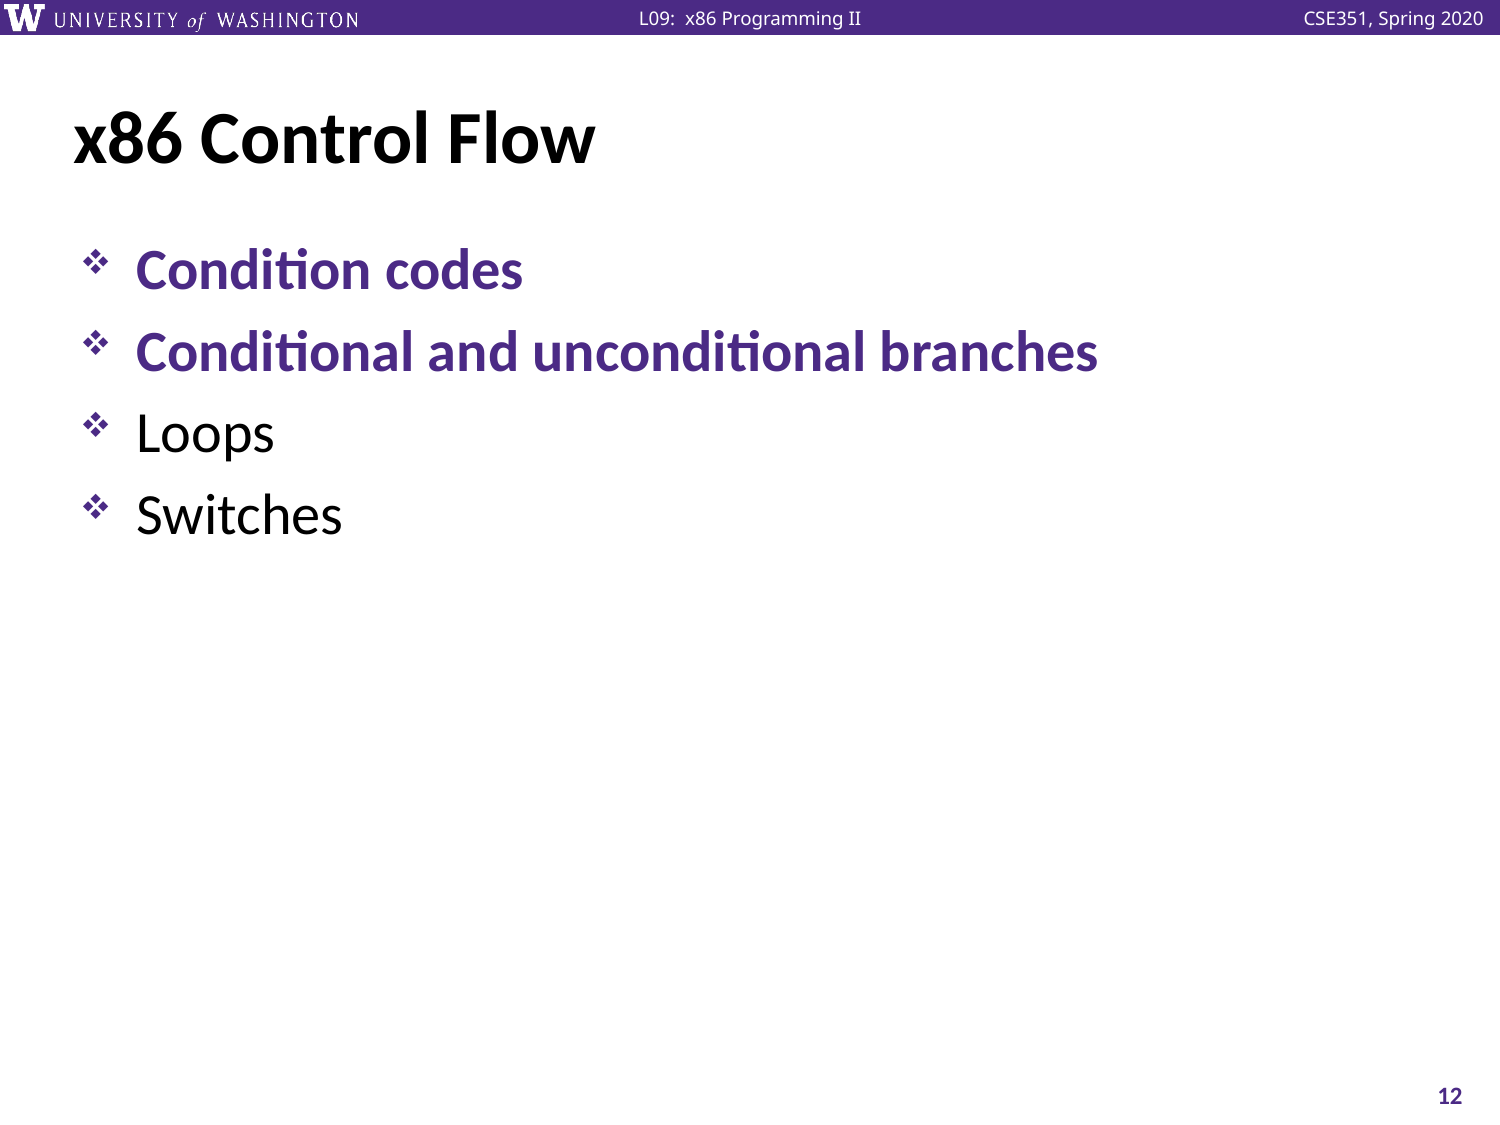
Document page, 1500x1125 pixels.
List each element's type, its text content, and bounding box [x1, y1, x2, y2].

title x86 Control Flow [58, 71, 1438, 197]
slide_number 12 [1400, 1065, 1500, 1125]
picture [4, 4, 358, 32]
list Condition codes Conditional and unconditional branches Loops Switches [64, 223, 1438, 1040]
